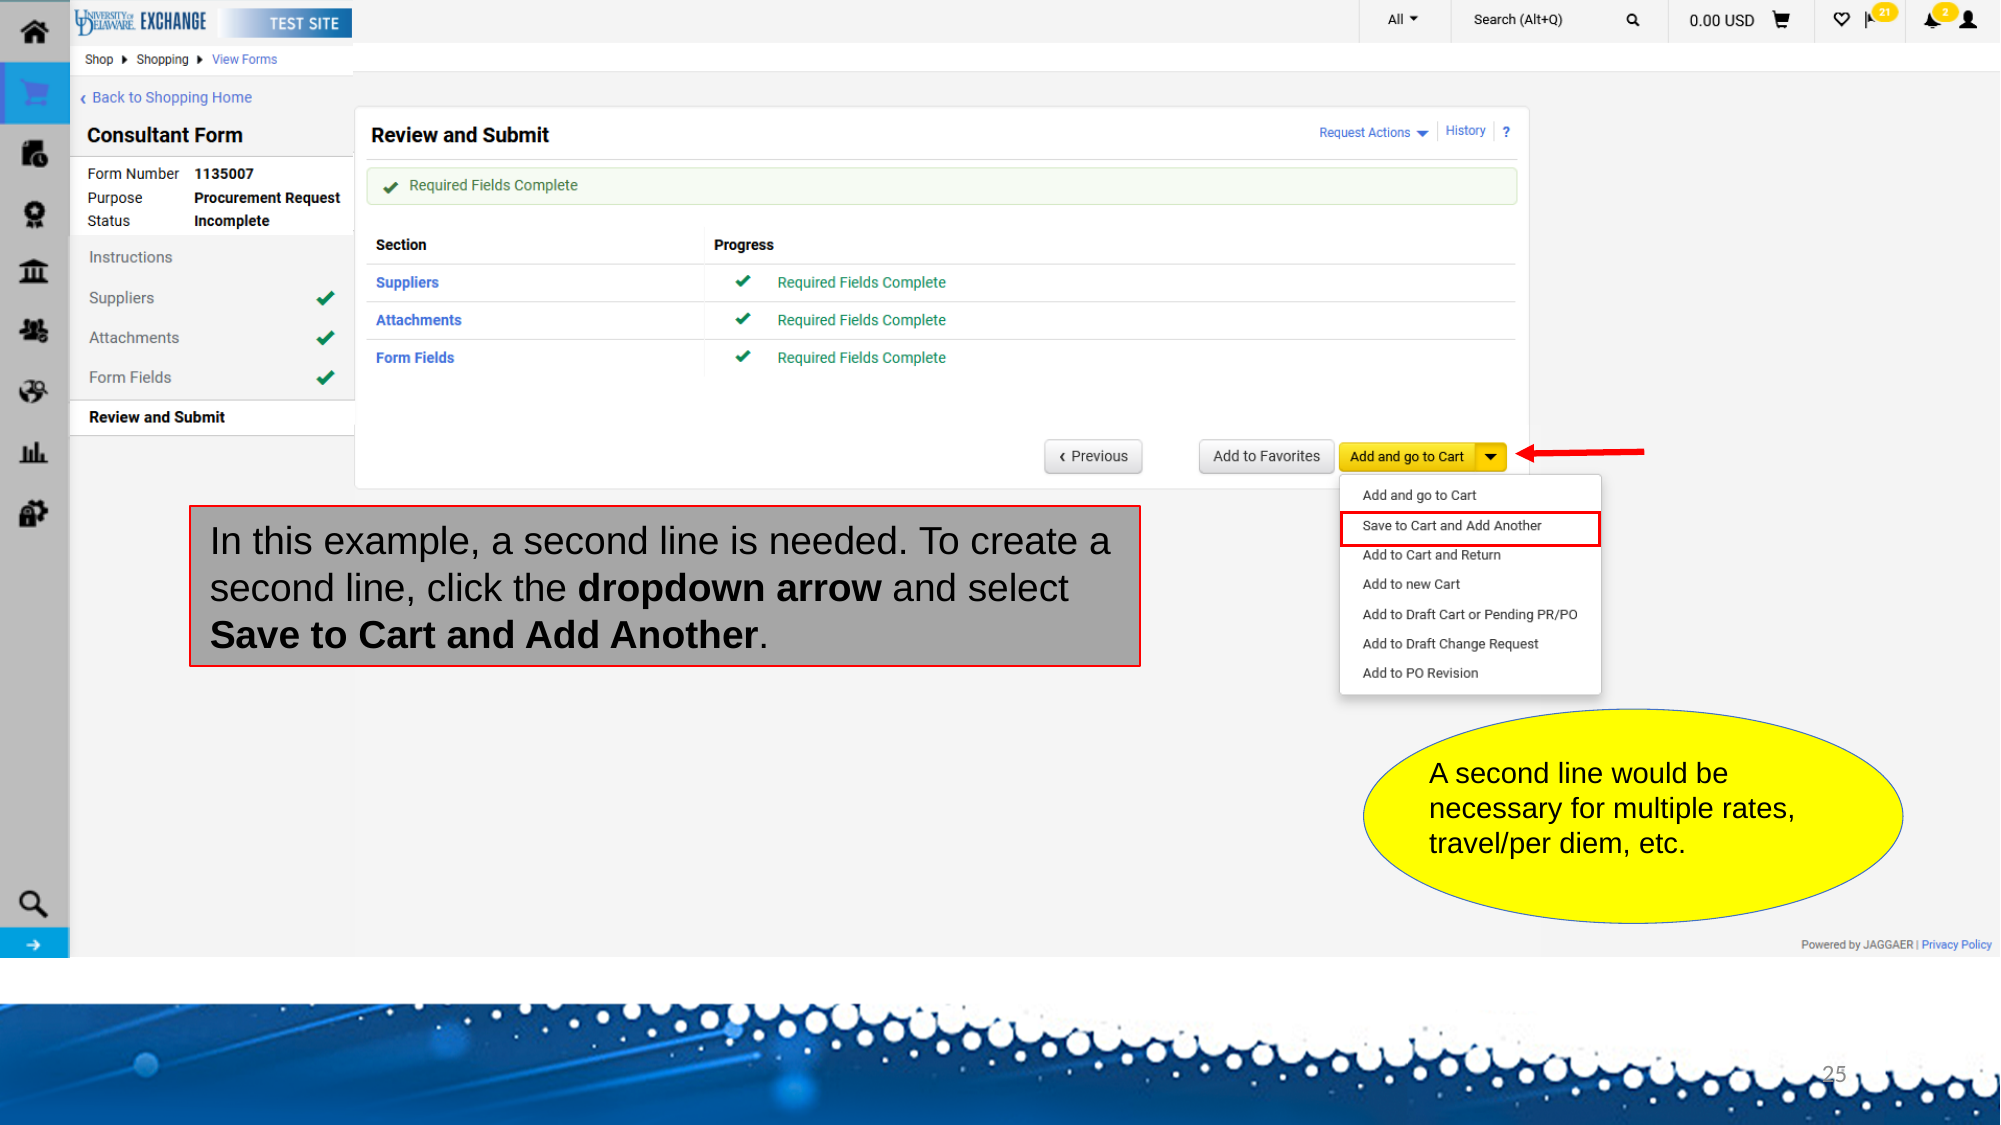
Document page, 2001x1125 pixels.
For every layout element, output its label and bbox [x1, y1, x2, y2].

text_box [1363, 709, 1903, 924]
picture [27, 940, 40, 950]
picture [0, 0, 2000, 1125]
